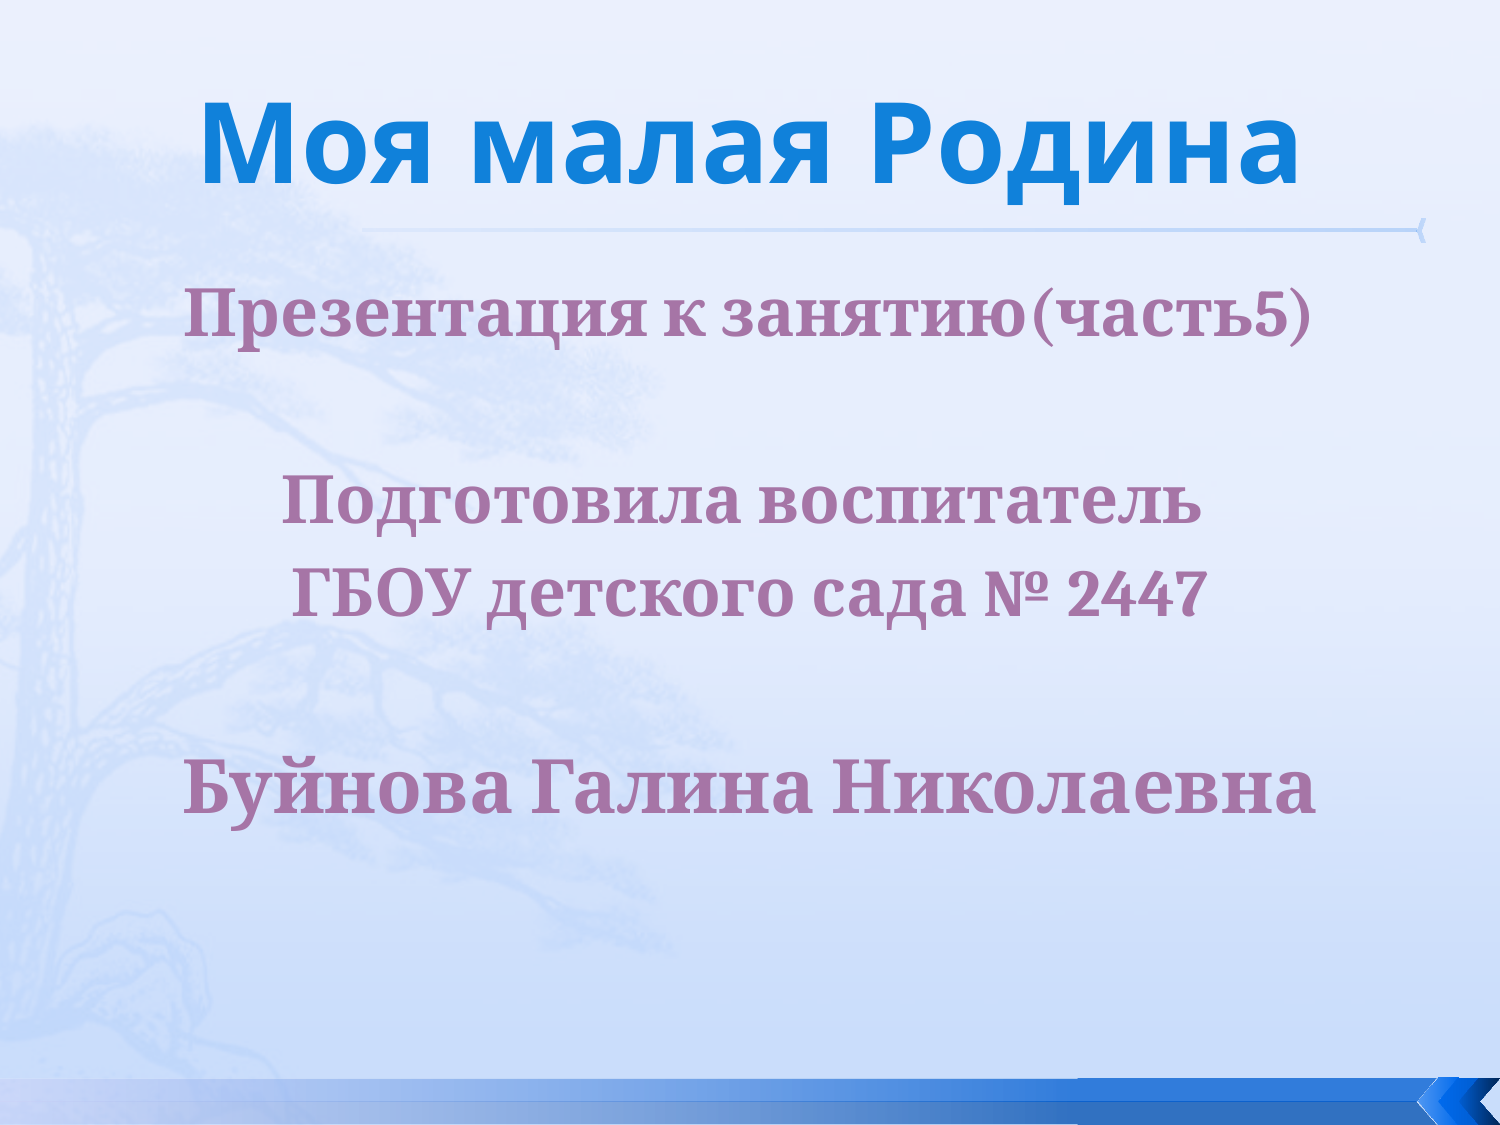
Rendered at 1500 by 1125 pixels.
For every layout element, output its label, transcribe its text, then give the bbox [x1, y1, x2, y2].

title Моя малая Родина [75, 45, 1425, 233]
list Презентация к занятию(часть5) Подготовила воспитатель ГБОУ детского сада № 2447 Буйнова Галина Николаевна [75, 262, 1425, 1005]
